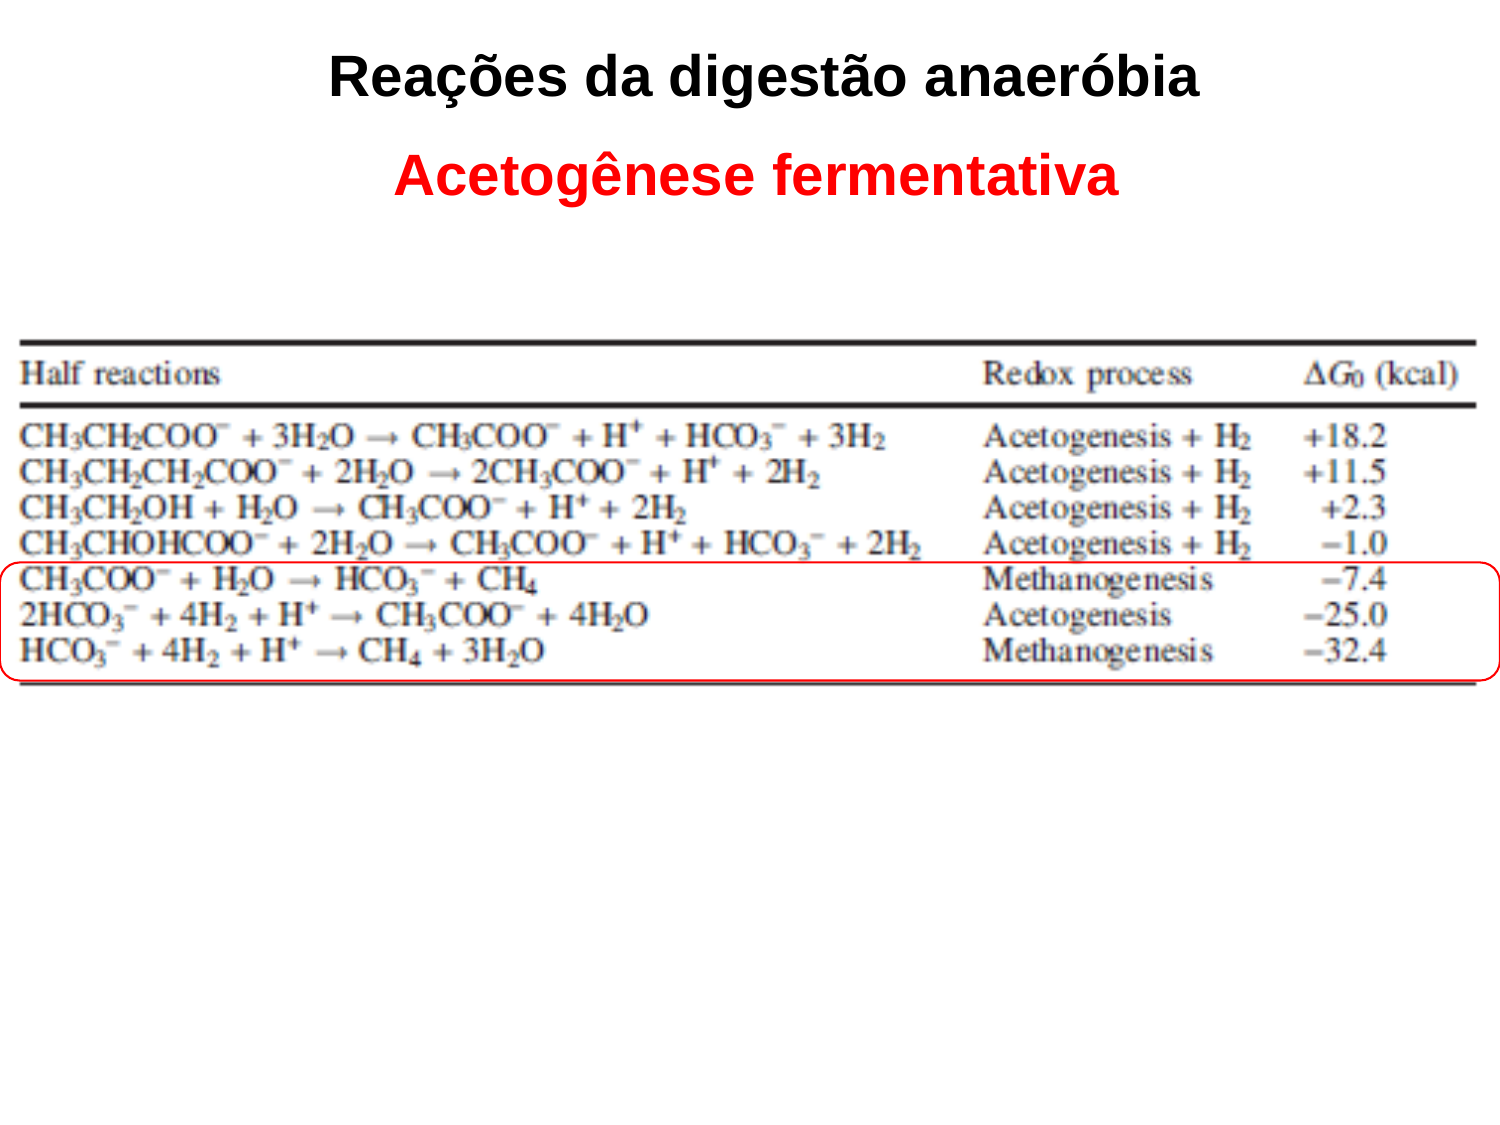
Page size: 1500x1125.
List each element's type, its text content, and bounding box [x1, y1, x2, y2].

picture [0, 314, 1500, 737]
text_box Reações da digestão anaeróbia Acetogênese fermentativa [194, 30, 1335, 215]
